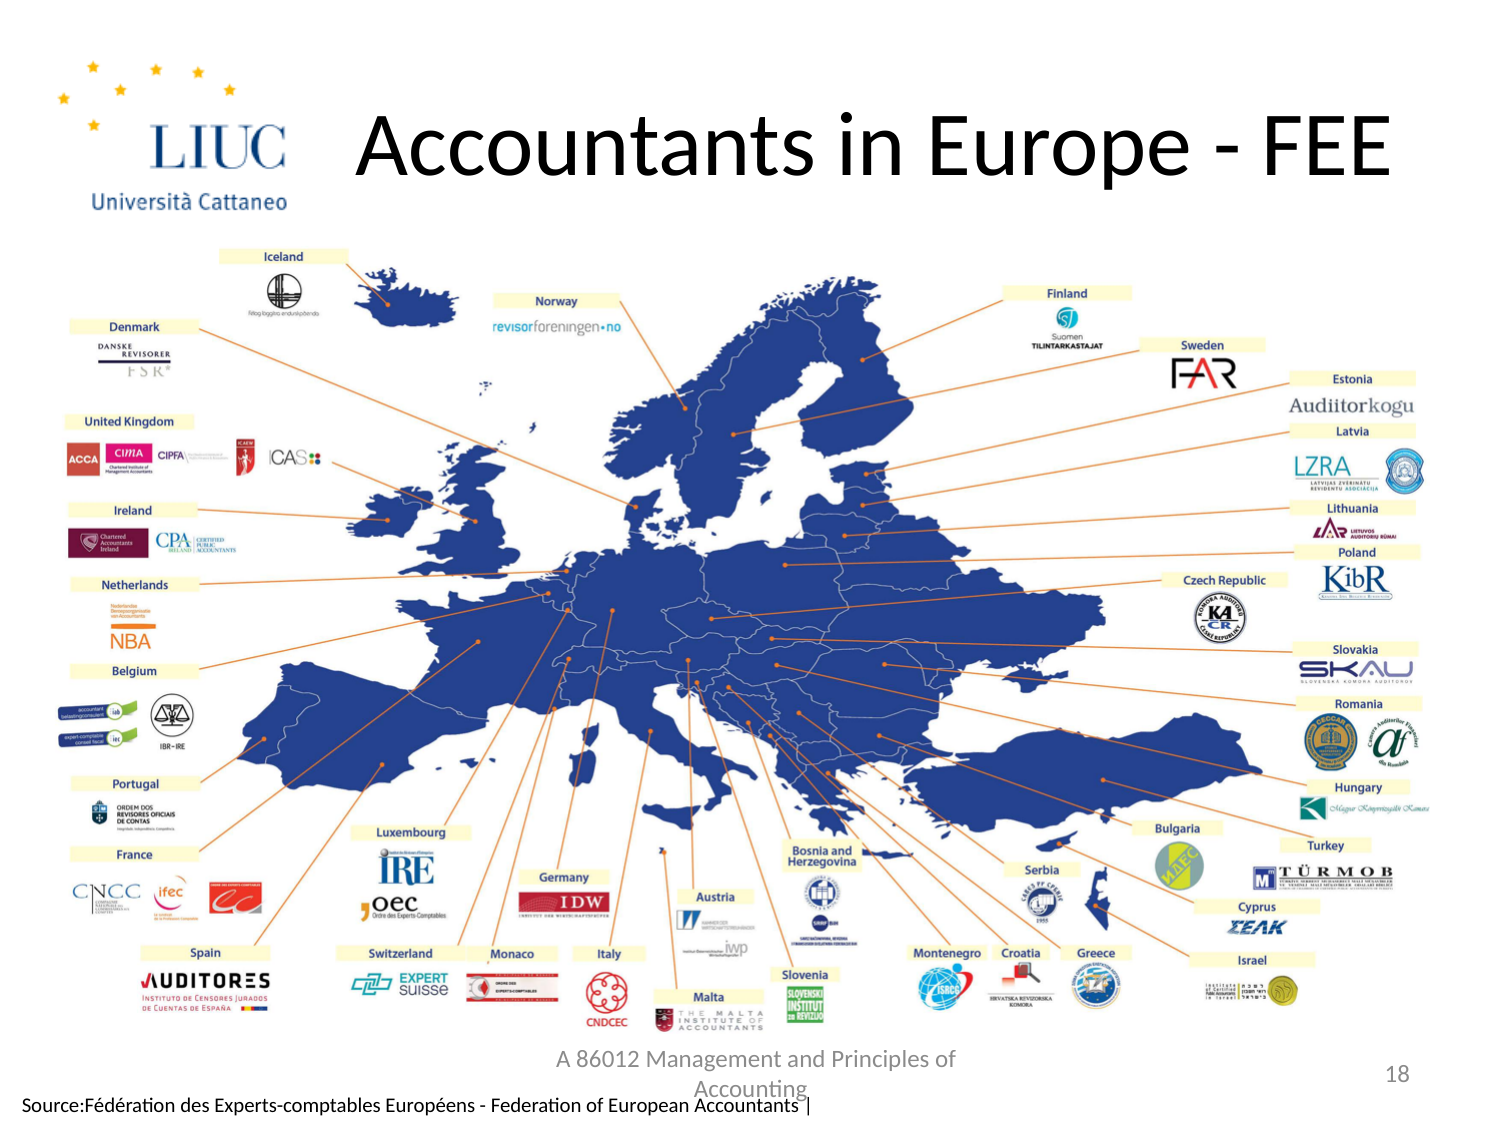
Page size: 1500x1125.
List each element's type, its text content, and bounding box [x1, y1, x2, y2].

footer A 86012 Management and Principles of Accounting [519, 1058, 995, 1103]
picture [0, 232, 1500, 1050]
title Accountants in Europe - FEE [325, 45, 1425, 230]
text_box Source:Fédération des Experts-comptables Européens - Federation of European Accountants | [7, 1084, 829, 1125]
slide_number 18 [1074, 1058, 1425, 1103]
picture [35, 38, 311, 230]
